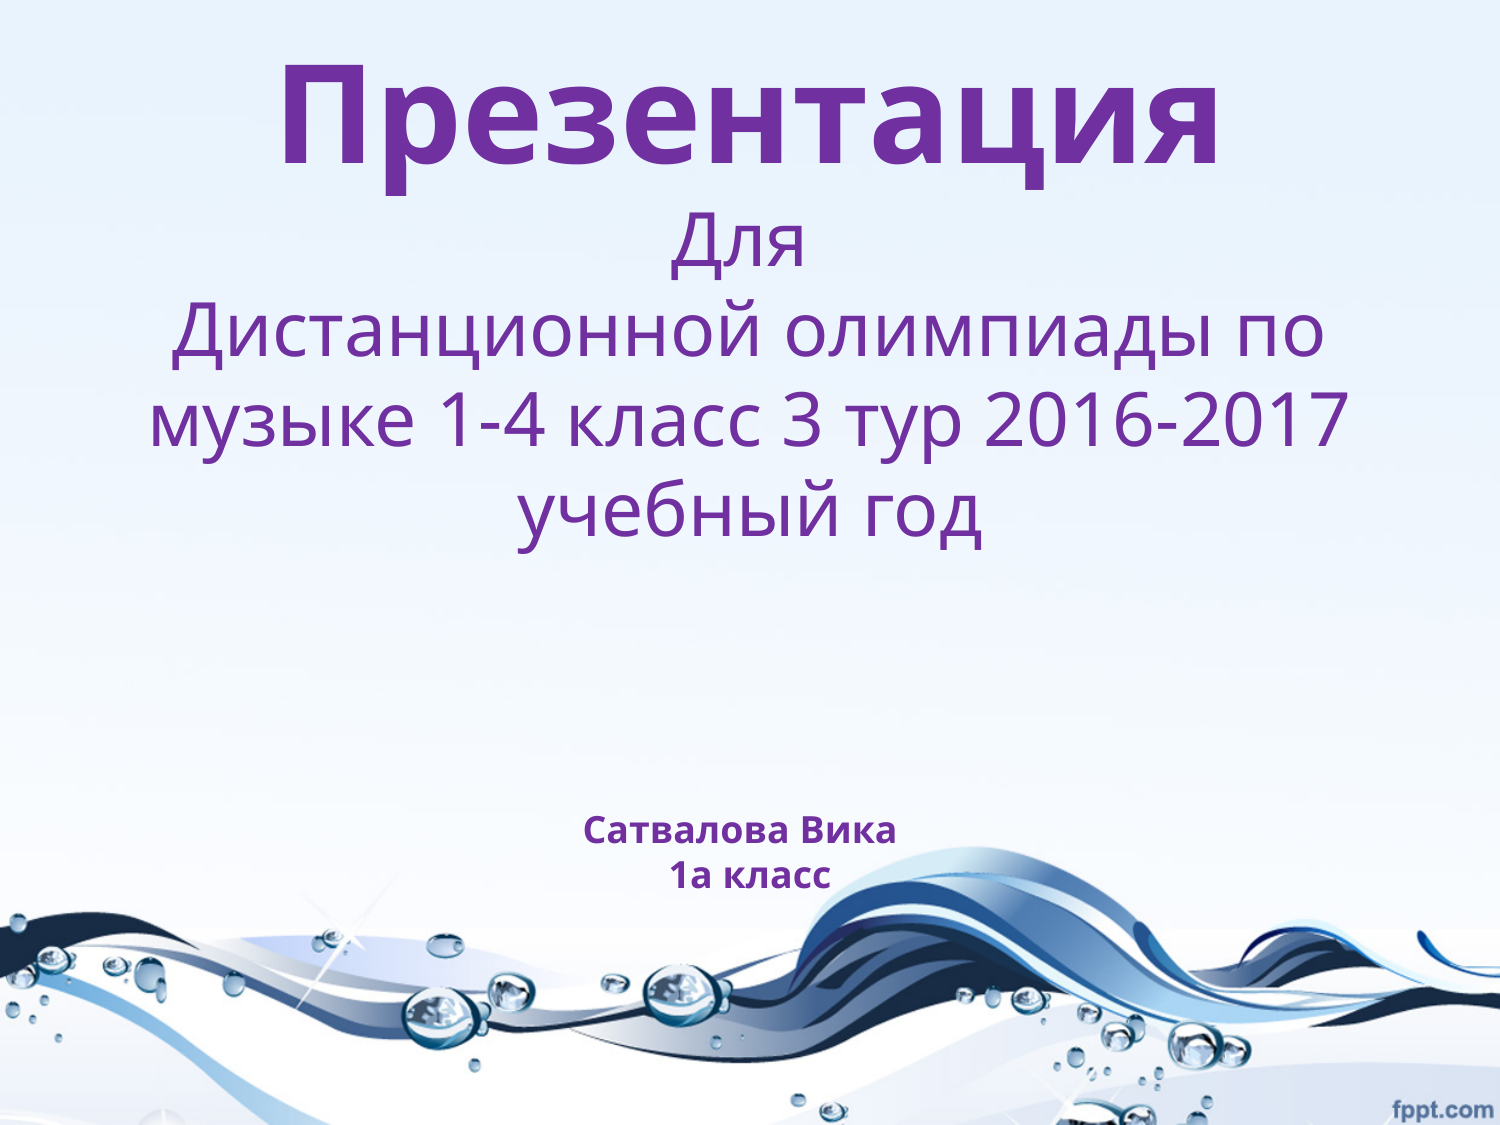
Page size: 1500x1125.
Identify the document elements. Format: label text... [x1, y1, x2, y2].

picture [0, 0, 1500, 1125]
text_box Презентация Для Дистанционной олимпиады по музыке 1-4 класс 3 тур 2016-2017 учебный год Сатвалова Вика 1а класс [29, 19, 1471, 994]
